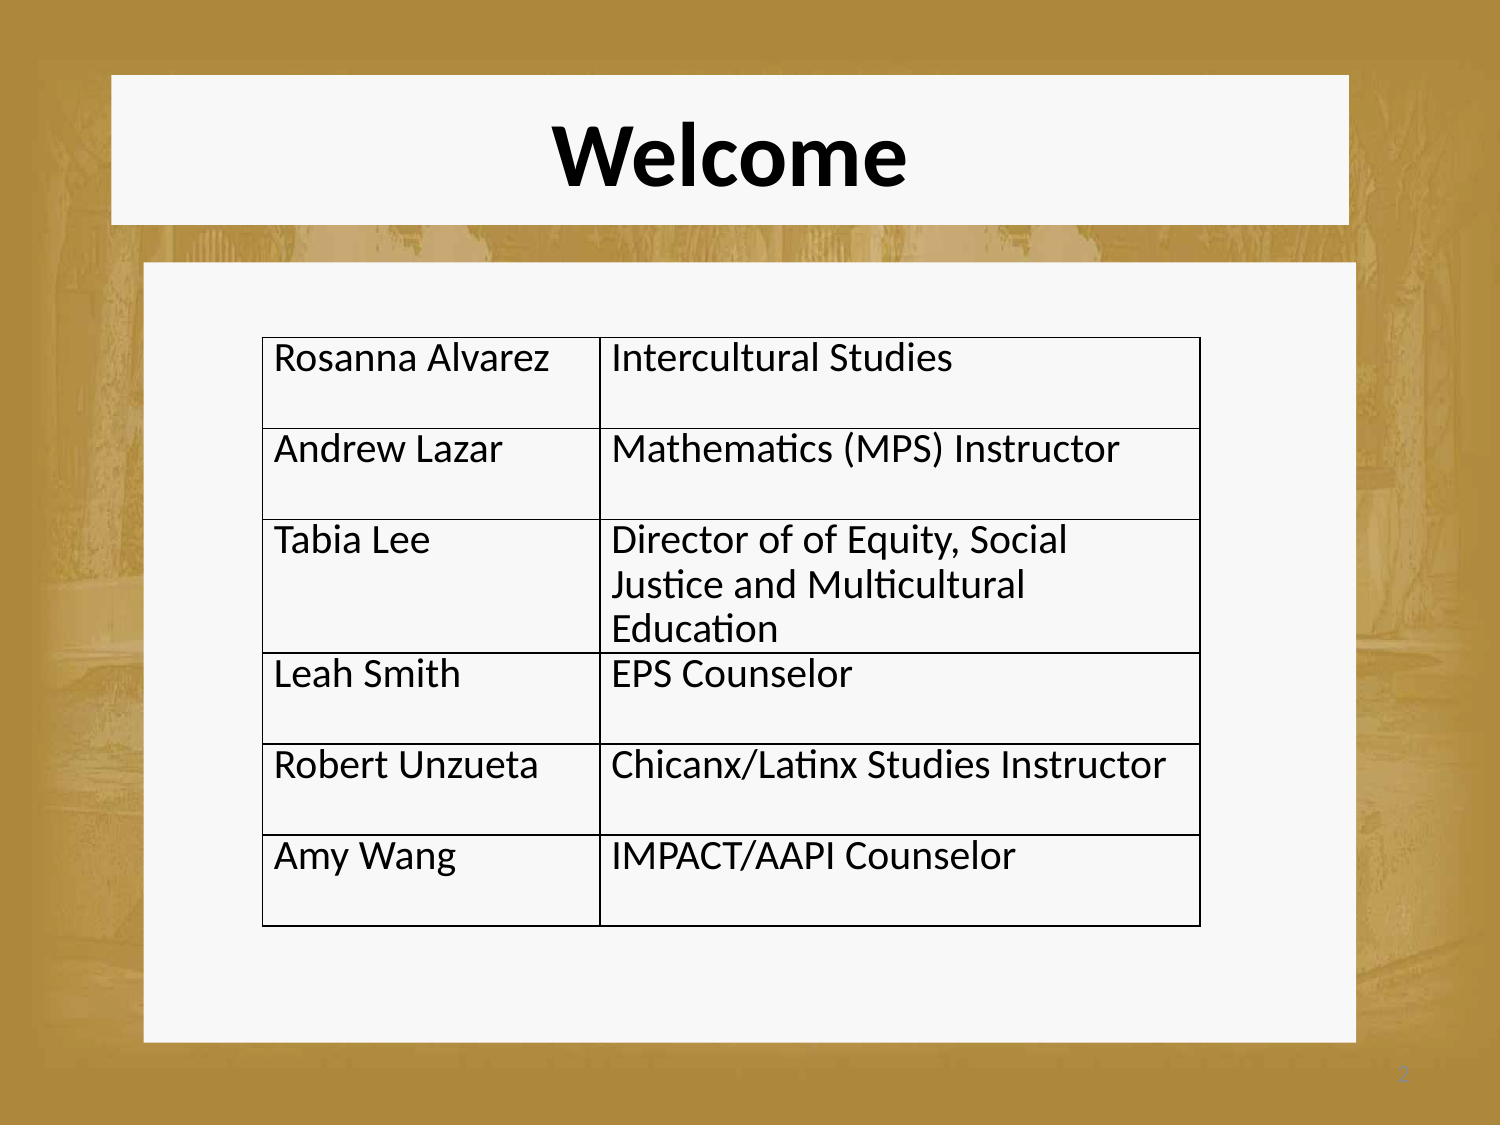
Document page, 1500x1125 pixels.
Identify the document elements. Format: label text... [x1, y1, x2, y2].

title Improving the Student Experience [0, 0, 1500, 1125]
table_cell Director of of Equity, Social Justice and Multicultural Education [601, 520, 1199, 652]
table_header Intercultural Studies [601, 338, 1199, 428]
table_cell Andrew Lazar [263, 429, 599, 519]
table_cell Leah Smith [263, 654, 599, 743]
table_header Rosanna Alvarez [263, 338, 599, 428]
table_cell Tabia Lee [263, 520, 599, 652]
table_cell Amy Wang [263, 836, 599, 925]
slide_number 2 [1074, 1042, 1425, 1103]
text_box [143, 262, 1357, 1043]
table_cell EPS Counselor [601, 654, 1199, 743]
table_cell IMPACT/AAPI Counselor [601, 836, 1199, 925]
title Welcome [111, 75, 1349, 225]
table_cell Robert Unzueta [263, 745, 599, 834]
table_cell Chicanx/Latinx Studies Instructor [601, 745, 1199, 834]
table_cell Mathematics (MPS) Instructor [601, 429, 1199, 519]
